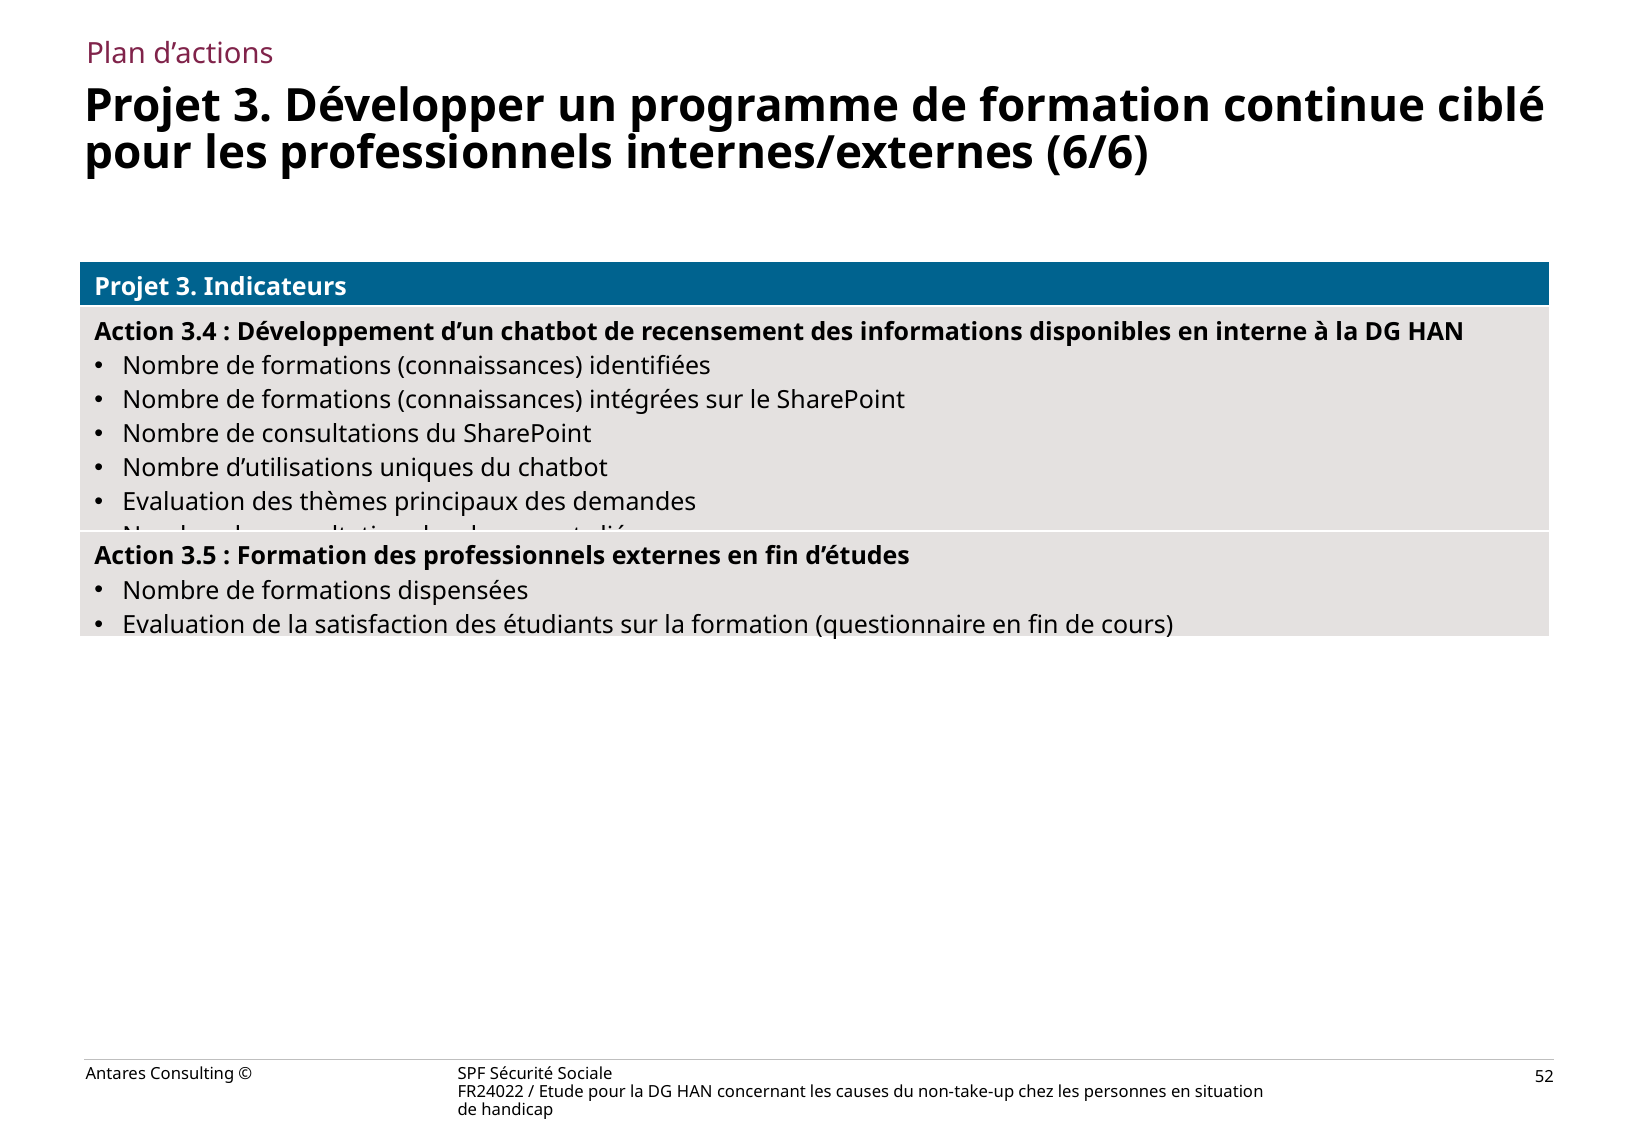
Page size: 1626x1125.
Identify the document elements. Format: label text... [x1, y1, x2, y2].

table_cell Action 3.4 : Développement d’un chatbot de recensement des informations disponibles en interne à la DG HAN Nombre de formations (connaissances) identifiées Nombre de formations (connaissances) intégrées sur le SharePoint Nombre de consultations du SharePoint Nombre d’utilisations uniques du chatbot Evaluation des thèmes principaux des demandes Nombre de consultation des documents liés [80, 307, 1549, 530]
text_box Plan d’actions [86, 38, 1522, 70]
table_cell Action 3.5 : Formation des professionnels externes en fin d’études Nombre de formations dispensées Evaluation de la satisfaction des étudiants sur la formation (questionnaire en fin de cours) [80, 532, 1549, 636]
table_header Projet 3. Indicateurs [80, 262, 1549, 305]
title Projet 3. Développer un programme de formation continue ciblé pour les professionnels internes/externes (6/6) [84, 82, 1550, 229]
